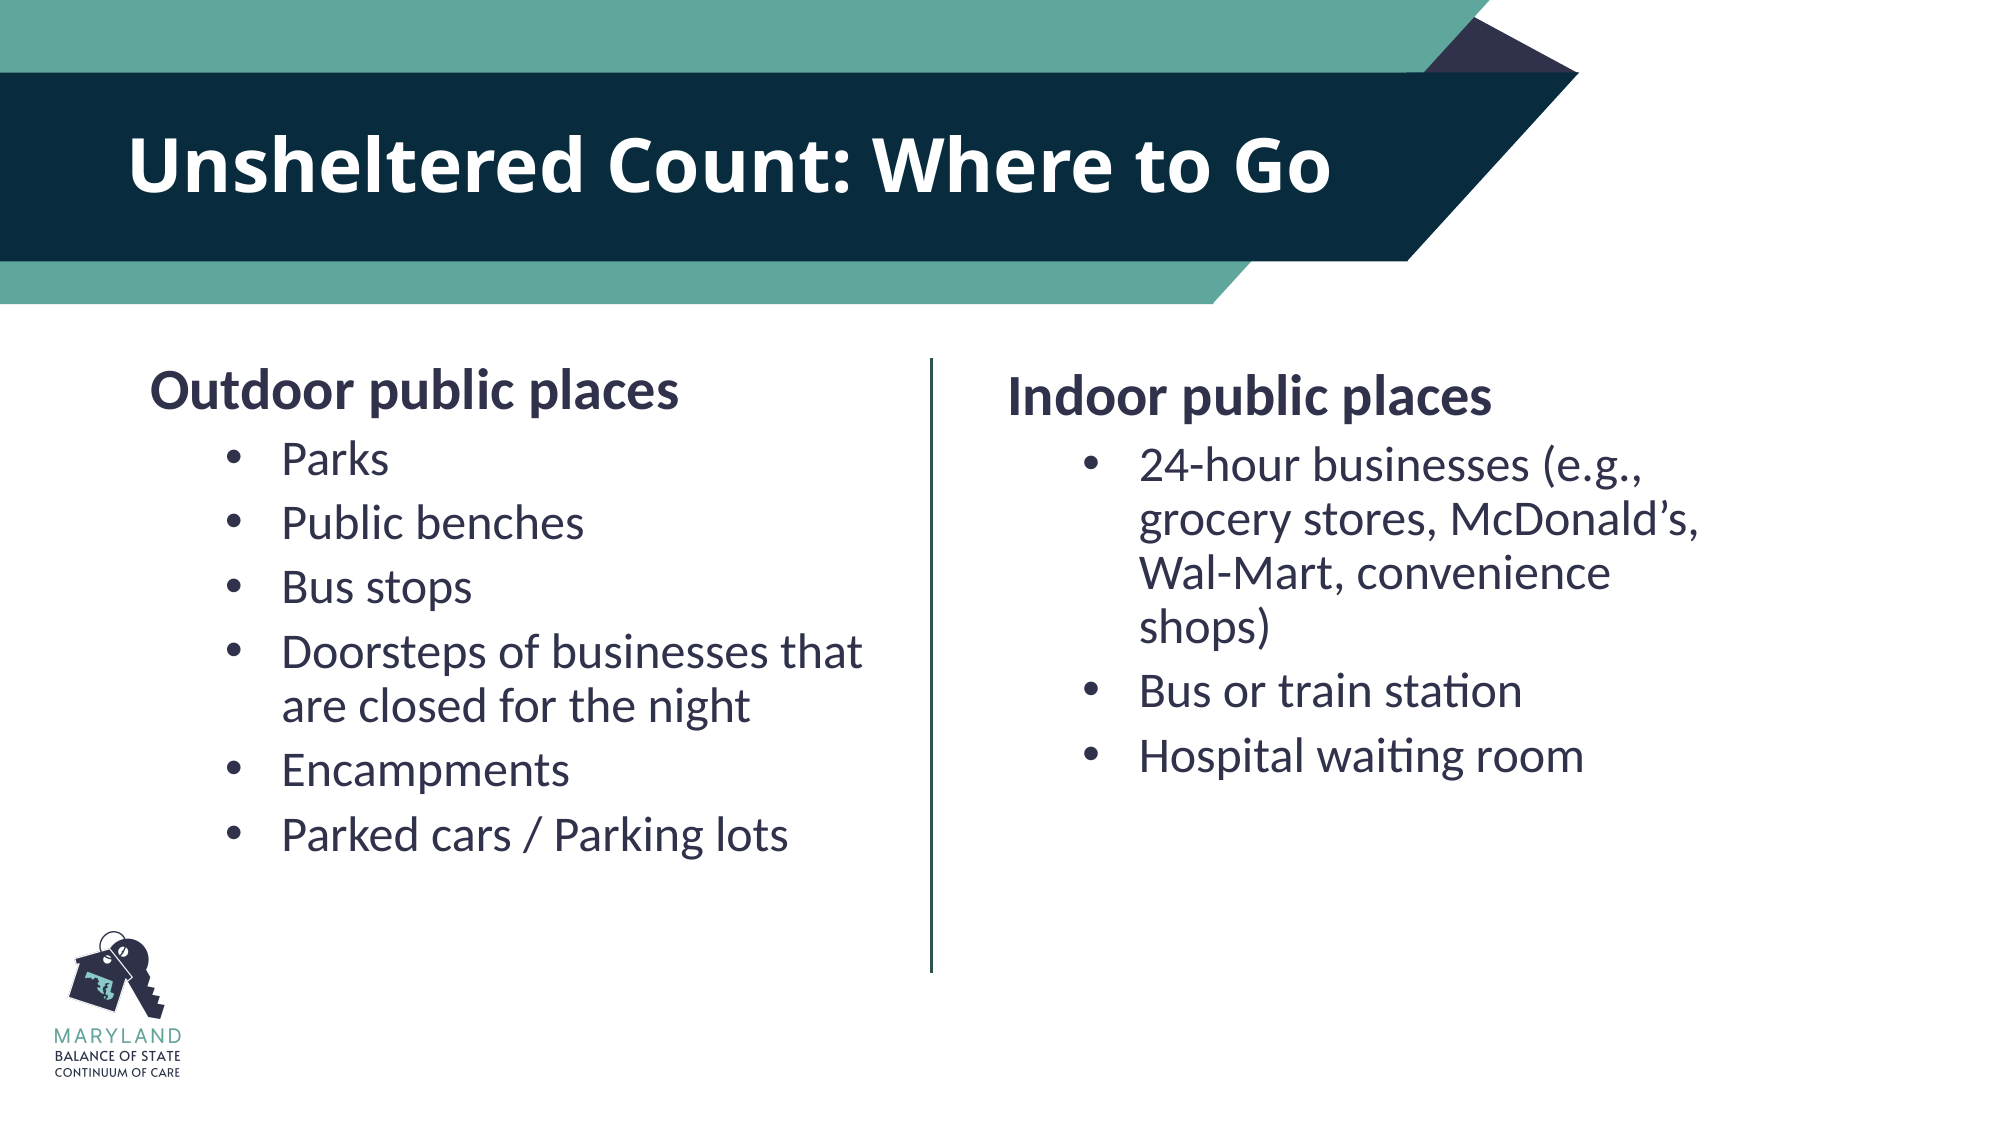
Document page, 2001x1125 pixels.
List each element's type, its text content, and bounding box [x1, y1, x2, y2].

title Unsheltered Count: Where to Go [111, 59, 1837, 278]
text_box Indoor public places 24-hour businesses (e.g., grocery stores, McDonald’s, Wal-Mart, convenience shops) Bus or train station Hospital waiting room [973, 357, 1764, 1072]
picture [0, 887, 235, 1123]
list Outdoor public places Parks Public benches Bus stops Doorsteps of businesses that are closed for the night Encampments Parked cars / Parking lots [116, 351, 932, 1066]
